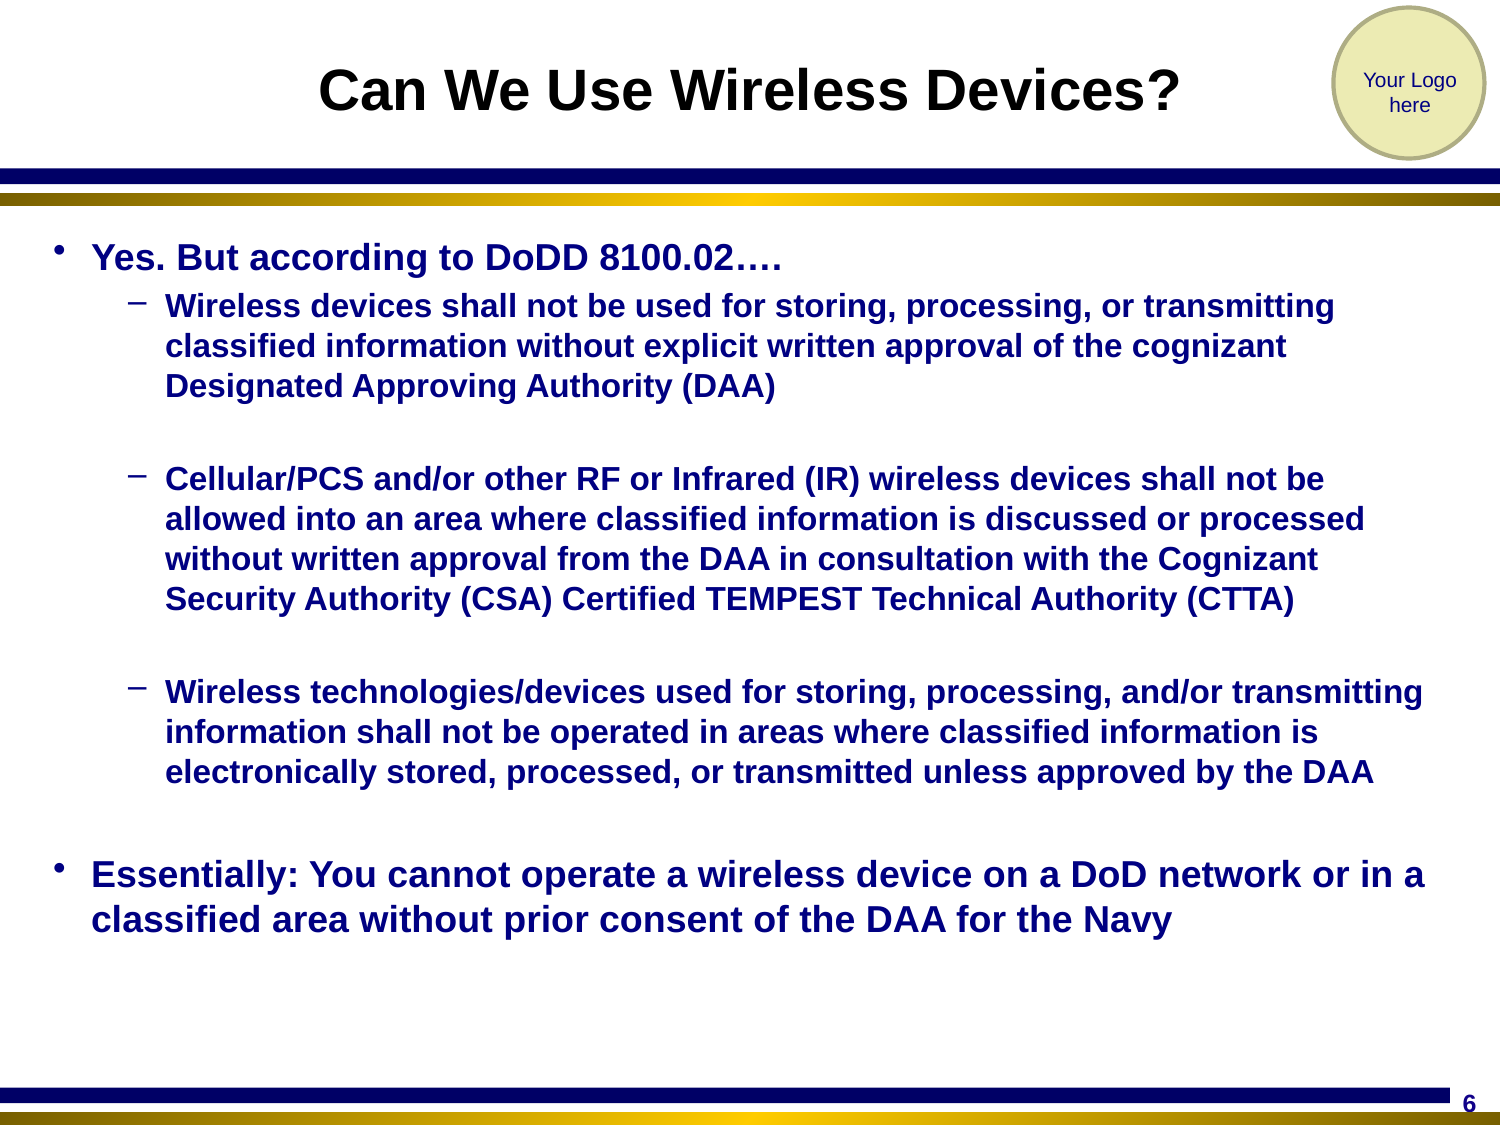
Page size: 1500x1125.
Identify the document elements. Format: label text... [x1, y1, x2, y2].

title Can We Use Wireless Devices? [255, 0, 1245, 176]
list Yes. But according to DoDD 8100.02…. Wireless devices shall not be used for storing, processing, or transmitting classified information without explicit written approval of the cognizant Designated Approving Authority (DAA) Cellular/PCS and/or other RF or Infrared (IR) wireless devices shall not be allowed into an area where classified information is discussed or processed without written approval from the DAA in consultation with the Cognizant Security Authority (CSA) Certified TEMPEST Technical Authority (CTTA) Wireless technologies/devices used for storing, processing, and/or transmitting information shall not be operated in areas where classified information is electronically stored, processed, or transmitted unless approved by the DAA Essentially: You cannot operate a wireless device on a DoD network or in a classified area without prior consent of the DAA for the Navy [37, 224, 1463, 1051]
